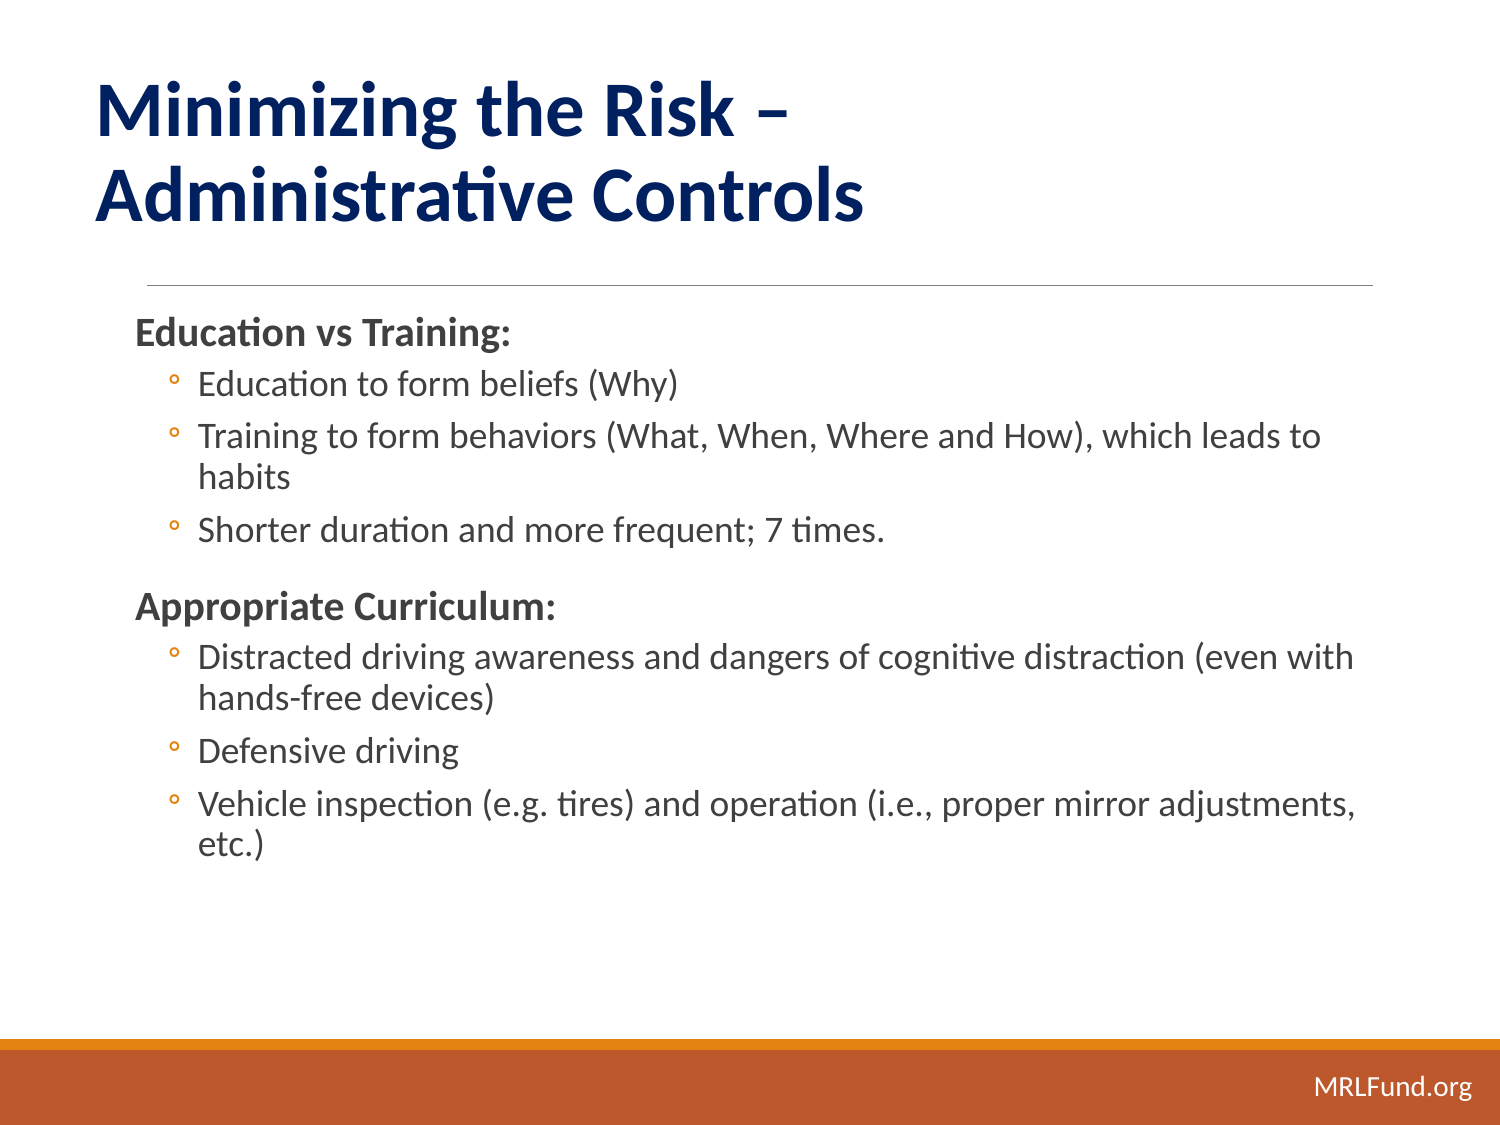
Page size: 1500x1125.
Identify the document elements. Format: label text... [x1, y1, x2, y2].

list Education vs Training: Education to form beliefs (Why) Training to form behaviors (What, When, Where and How), which leads to habits Shorter duration and more frequent; 7 times. Appropriate Curriculum: Distracted driving awareness and dangers of cognitive distraction (even with hands-free devices) Defensive driving Vehicle inspection (e.g. tires) and operation (i.e., proper mirror adjustments, etc.) [135, 302, 1373, 963]
text_box Minimizing the Risk – Administrative Controls [80, 60, 1402, 246]
